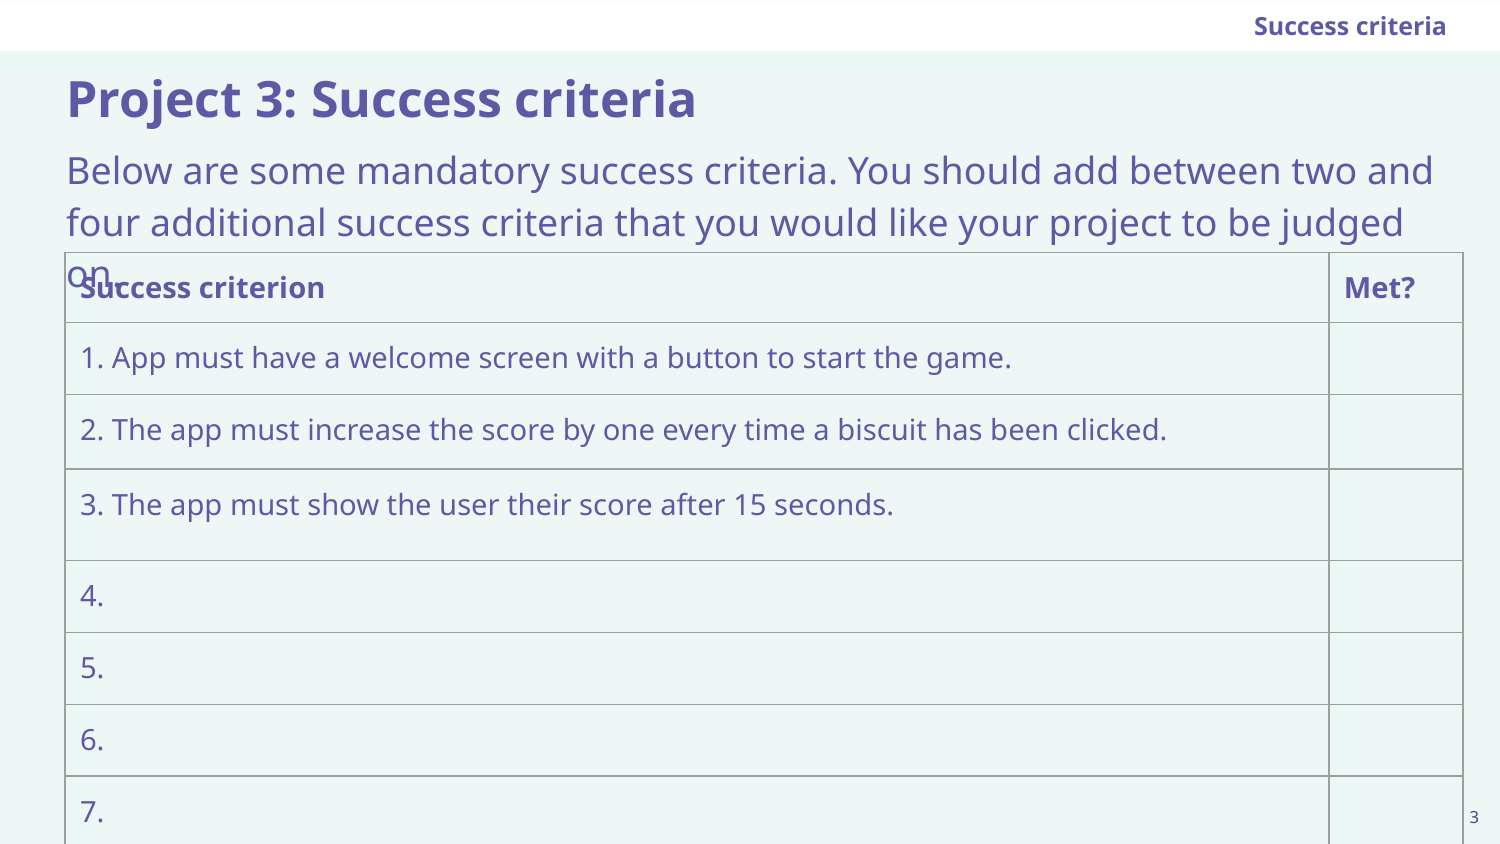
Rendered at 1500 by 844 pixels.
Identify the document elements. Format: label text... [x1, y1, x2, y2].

table_cell [1330, 633, 1462, 704]
title Project 3: Success criteria [51, 39, 1449, 125]
table_cell [1330, 705, 1462, 775]
table_cell 1. App must have a welcome screen with a button to start the game. [66, 323, 1328, 394]
table_header Met? [1330, 253, 1462, 322]
table_cell [1330, 470, 1462, 560]
table_cell [1330, 395, 1462, 468]
table_cell [1330, 777, 1462, 844]
table_header Success criterion [66, 253, 1328, 322]
table_cell 2. The app must increase the score by one every time a biscuit has been clicked. [66, 395, 1328, 468]
subtitle Success criteria [862, 0, 1448, 52]
table_cell [1330, 323, 1462, 394]
table_cell 6. [66, 705, 1328, 775]
table_cell [1330, 561, 1462, 632]
list Below are some mandatory success criteria. You should add between two and four additional success criteria that you would like your project to be judged on​. [51, 125, 1460, 240]
slide_number ‹#› [1464, 792, 1500, 844]
table_cell 5. [66, 633, 1328, 704]
table_cell 7. [66, 777, 1328, 844]
table_cell 4. [66, 561, 1328, 632]
table_cell 3. The app must show the user their score after 15 seconds. [66, 470, 1328, 560]
